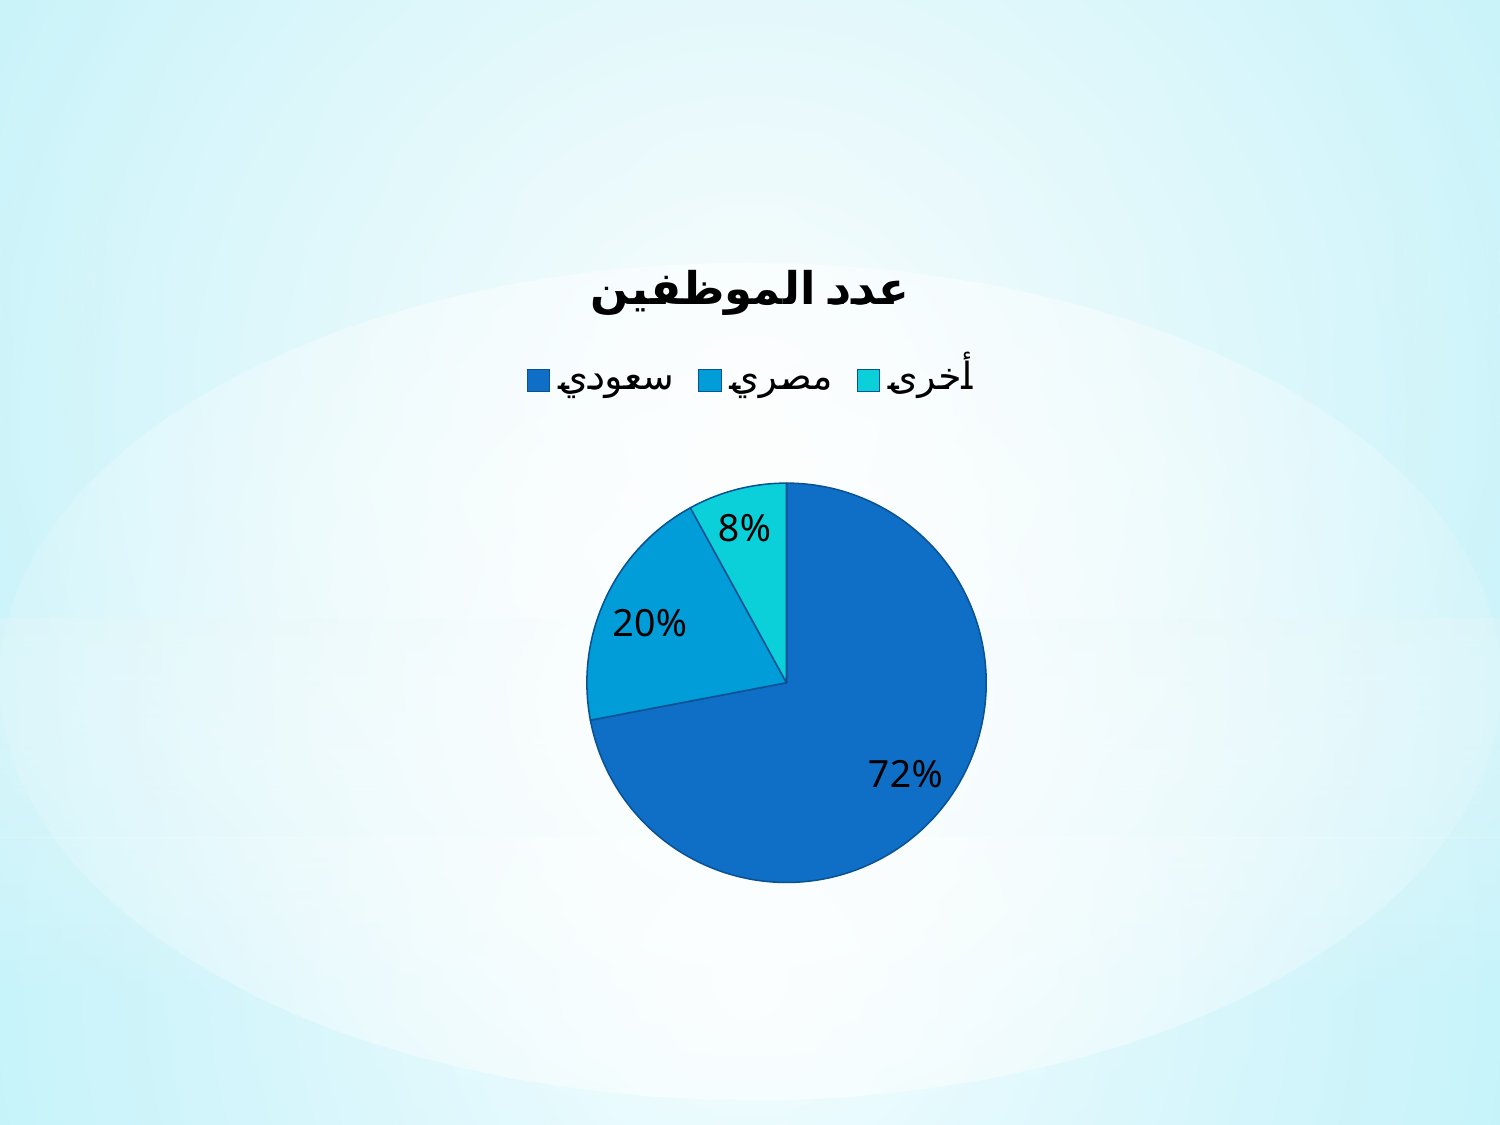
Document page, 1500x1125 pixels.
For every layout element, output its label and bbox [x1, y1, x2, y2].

chart [249, 228, 1251, 897]
